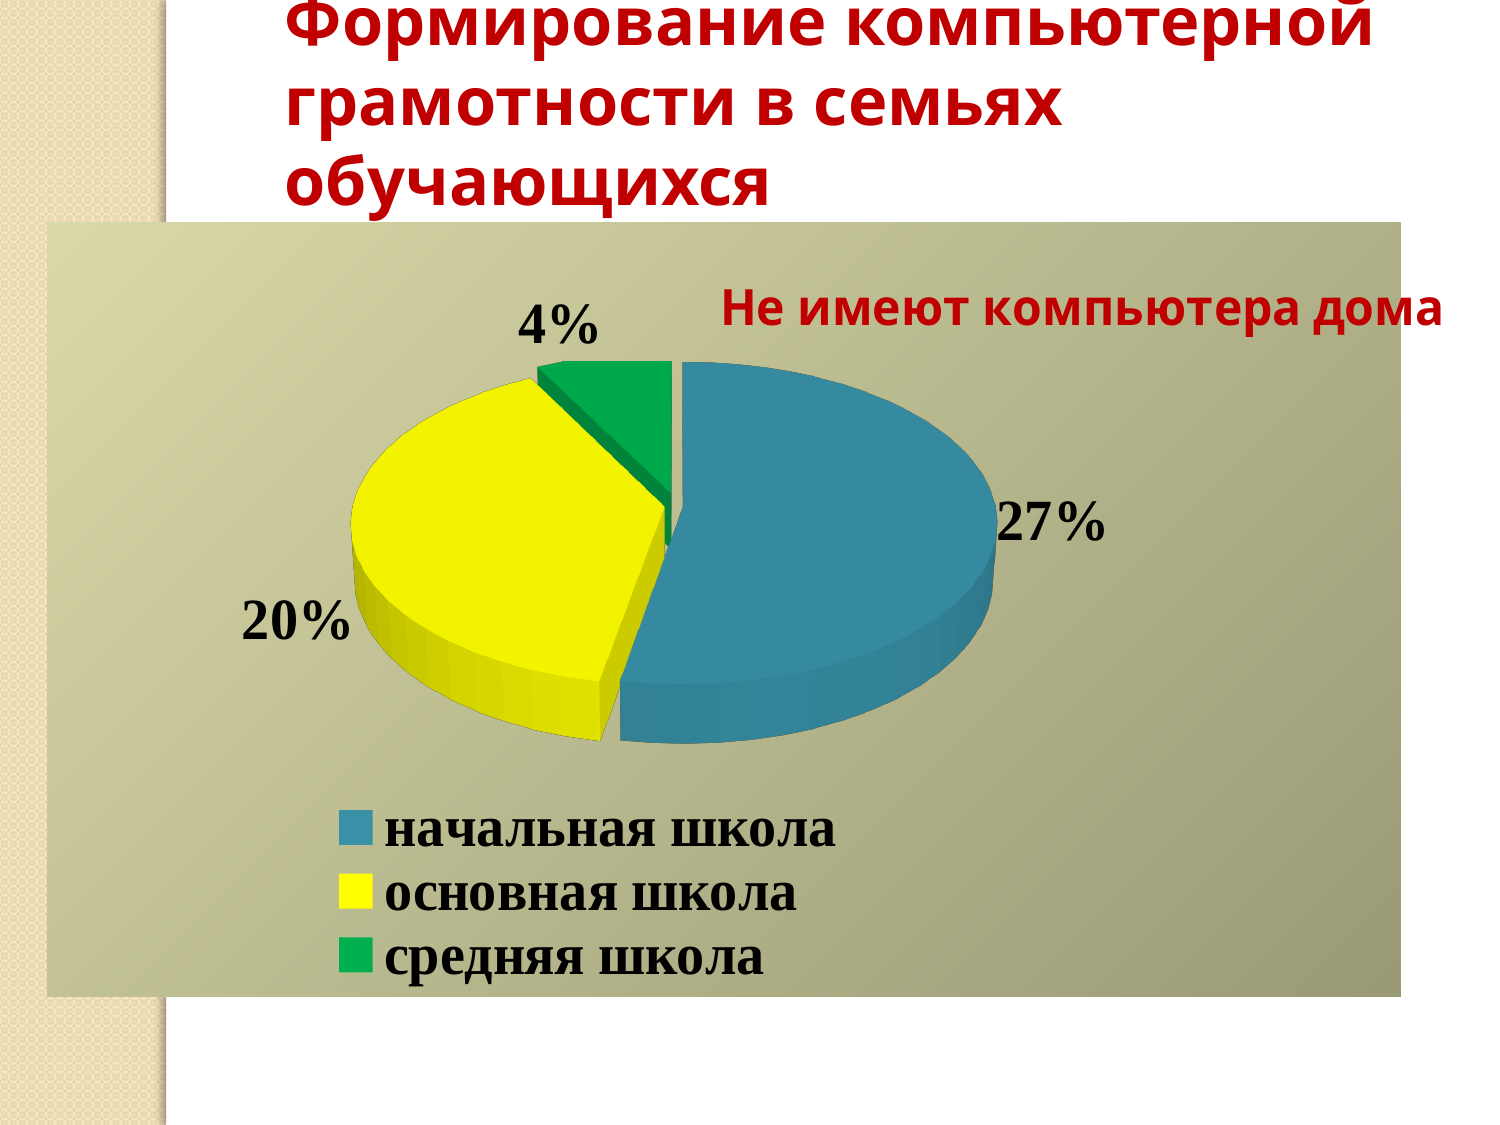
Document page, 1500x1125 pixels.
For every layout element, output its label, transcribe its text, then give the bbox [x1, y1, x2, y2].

title Формирование компьютерной грамотности в семьях обучающихся [269, 45, 1500, 233]
chart [46, 222, 1454, 997]
